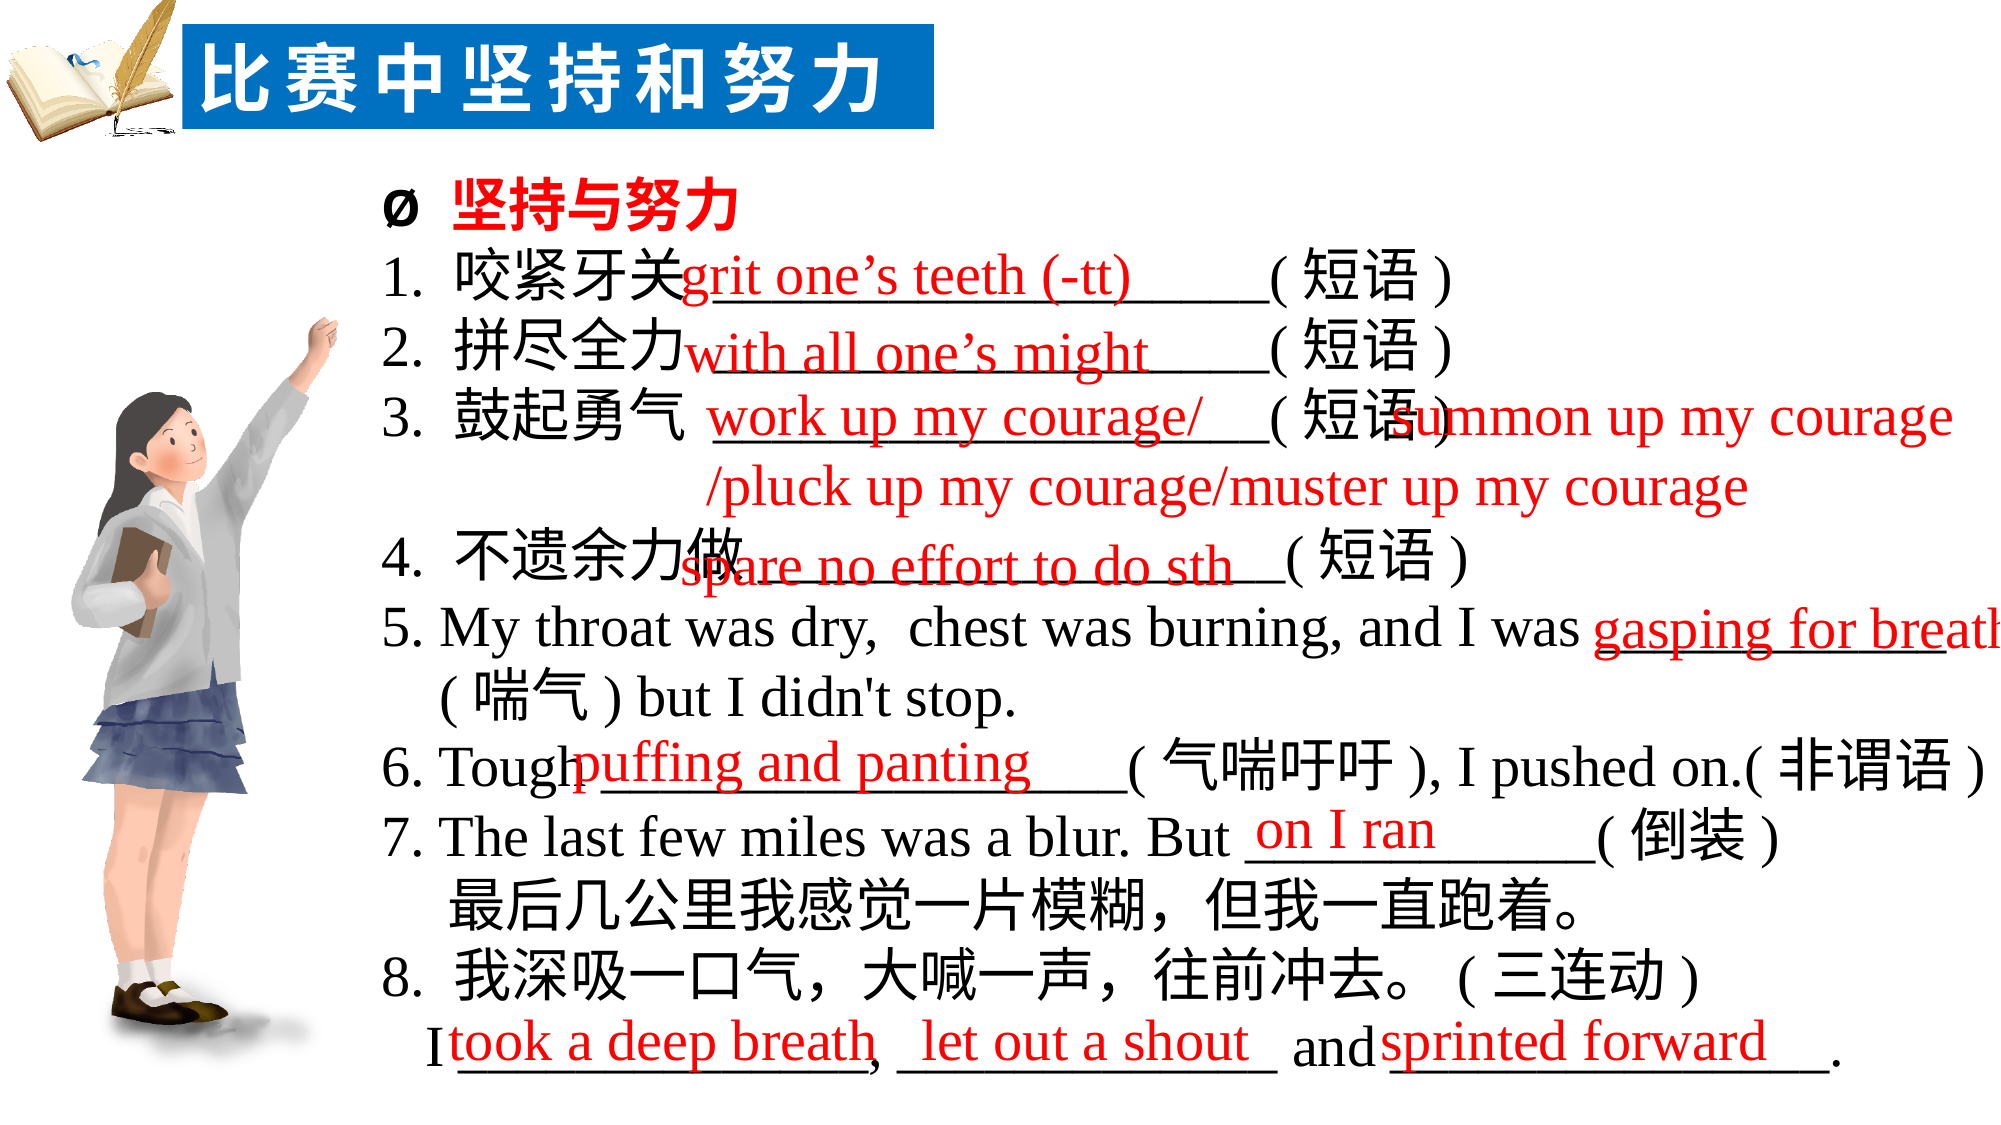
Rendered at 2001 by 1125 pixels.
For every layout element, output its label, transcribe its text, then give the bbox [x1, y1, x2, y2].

text_box Ø 坚持与努力 1. 咬紧牙关 ___________________(短语) 2. 拼尽全力 ___________________(短语) 3. 鼓起勇气 ___________________(短语) 4. 不遗余力做__________________(短语) 5. My throat was dry, chest was burning, and I was ____________ (喘气) but I didn't stop. 6. Tough __________________(气喘吁吁), I pushed on.(非谓语) 7. The last few miles was a blur. But ____________(倒装) 最后几公里我感觉一片模糊，但我一直跑着。 8. 我深吸一口气，大喊一声，往前冲去。(三连动) I ______________, _____________ and _______________. [366, 160, 2000, 1086]
text_box on I ran [1240, 782, 1540, 868]
text_box grit one’s teeth (-tt) [665, 228, 1235, 314]
picture [0, 298, 408, 1108]
text_box spare no effort to do sth [665, 519, 1338, 605]
text_box gasping for breath [1577, 582, 2000, 668]
text_box took a deep breath let out a shout sprinted forward [433, 994, 1982, 1080]
text_box with all one’s might [669, 306, 1252, 392]
text_box puffing and panting [557, 715, 1135, 801]
text_box work up my courage/ summon up my courage /pluck up my courage/muster up my courage [691, 370, 2000, 525]
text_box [0, 0, 934, 154]
